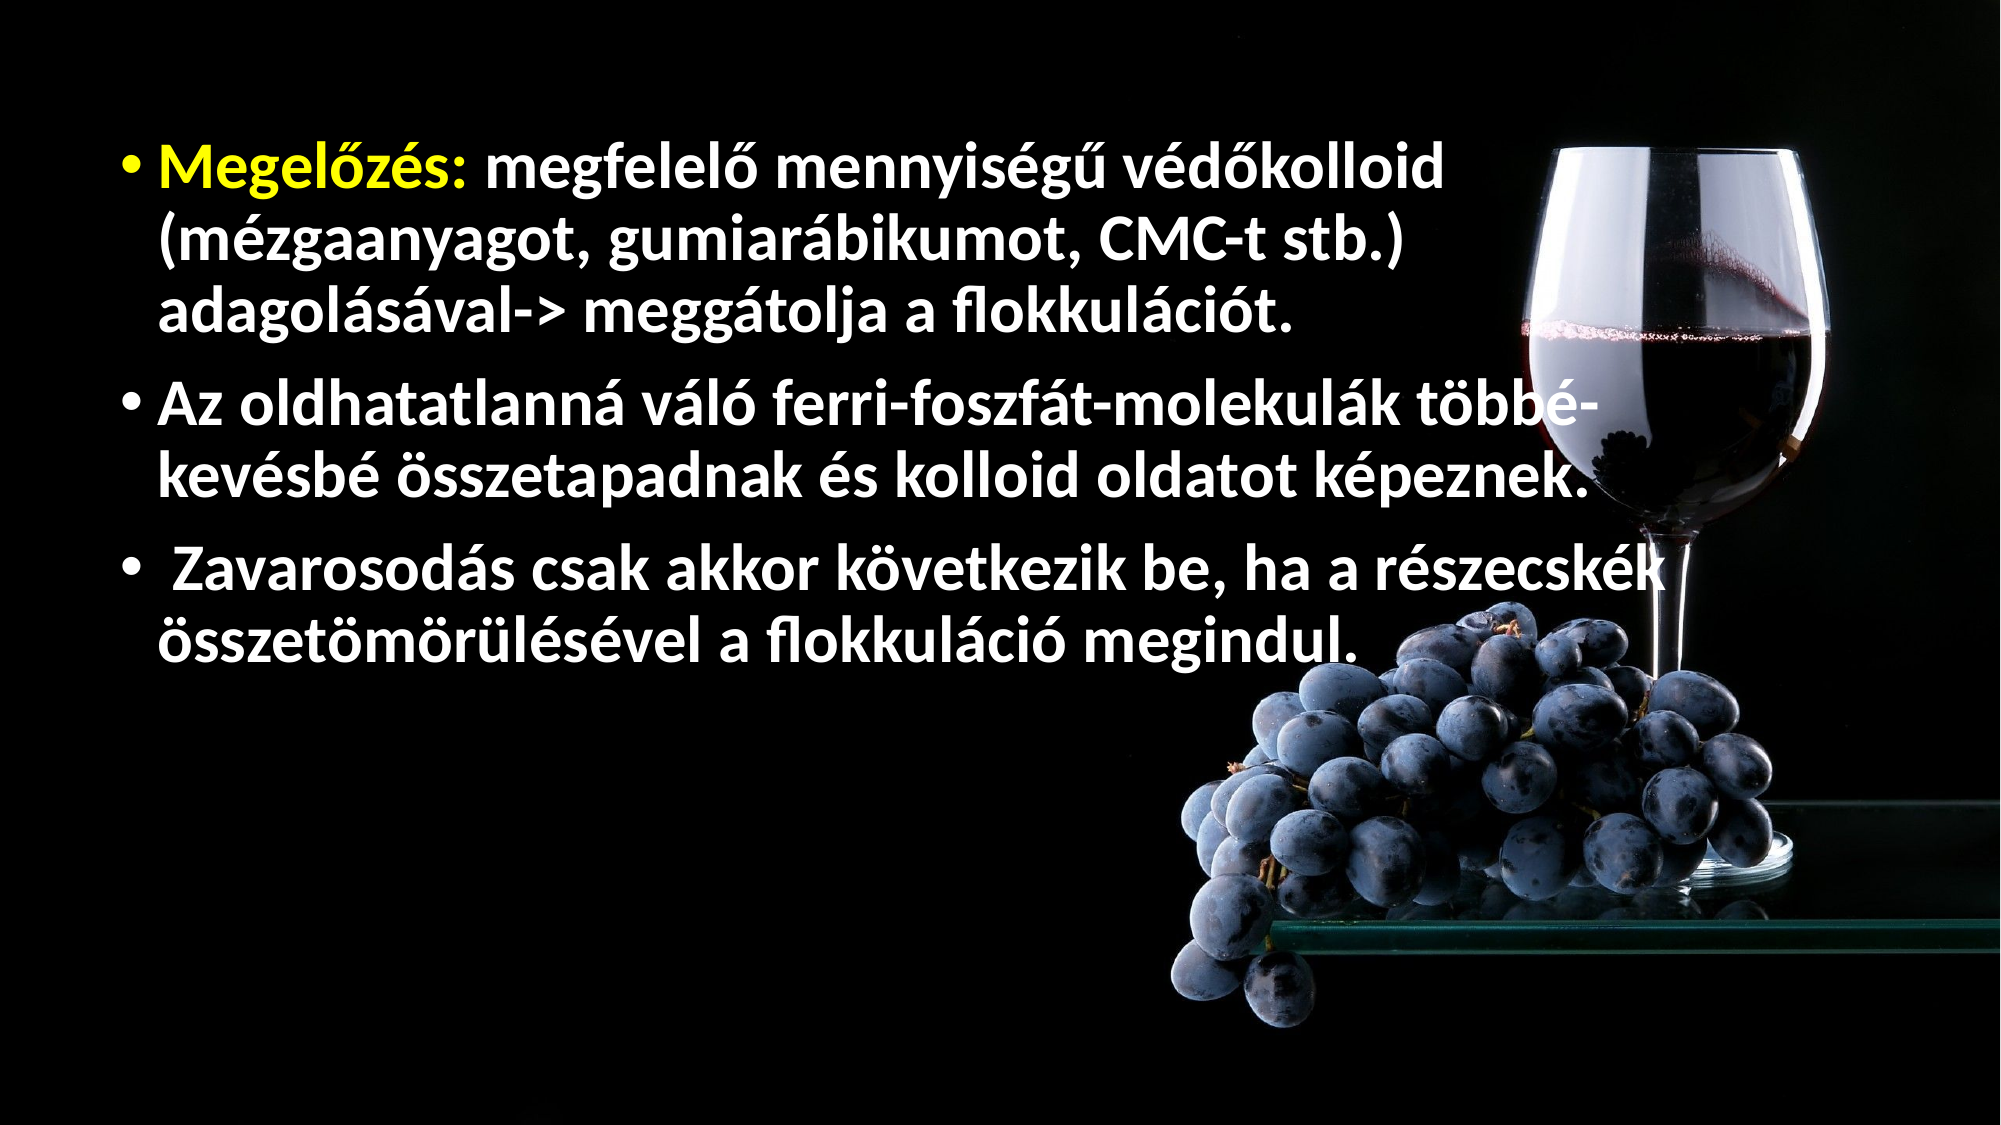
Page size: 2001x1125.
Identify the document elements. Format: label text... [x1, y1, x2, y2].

picture [0, 0, 2001, 1125]
list Megelőzés: megfelelő mennyiségű védőkolloid (mézgaanyagot, gumiarábikumot, CMC-t stb.) adagolásával-> meggátolja a flokkulációt. Az oldhatatlanná váló ferri-foszfát-molekulák többé-kevésbé összetapadnak és kolloid oldatot képeznek. Zavarosodás csak akkor következik be, ha a részecskék összetömörülésével a flokkuláció megindul. [104, 123, 1791, 1066]
title Oxidáció megelőzése [137, 59, 1863, 278]
